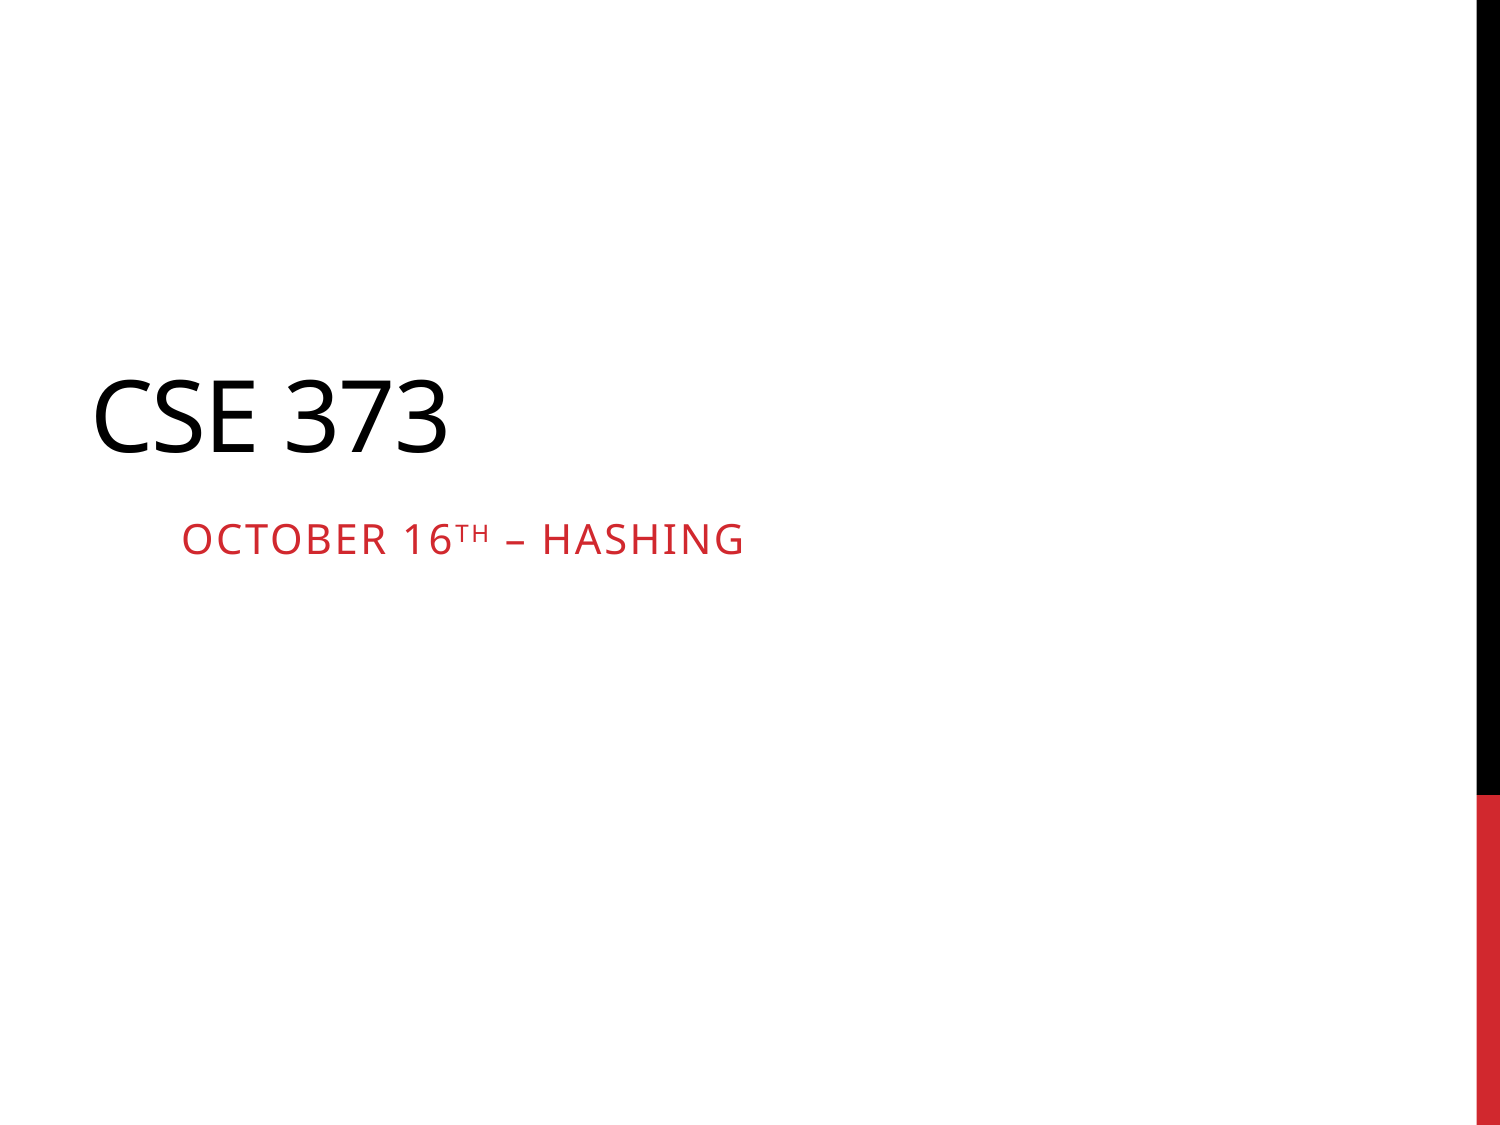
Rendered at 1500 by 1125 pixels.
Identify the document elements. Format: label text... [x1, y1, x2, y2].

title Cse 373 [75, 37, 1350, 788]
subtitle October 16th – Hashing [166, 505, 1200, 938]
